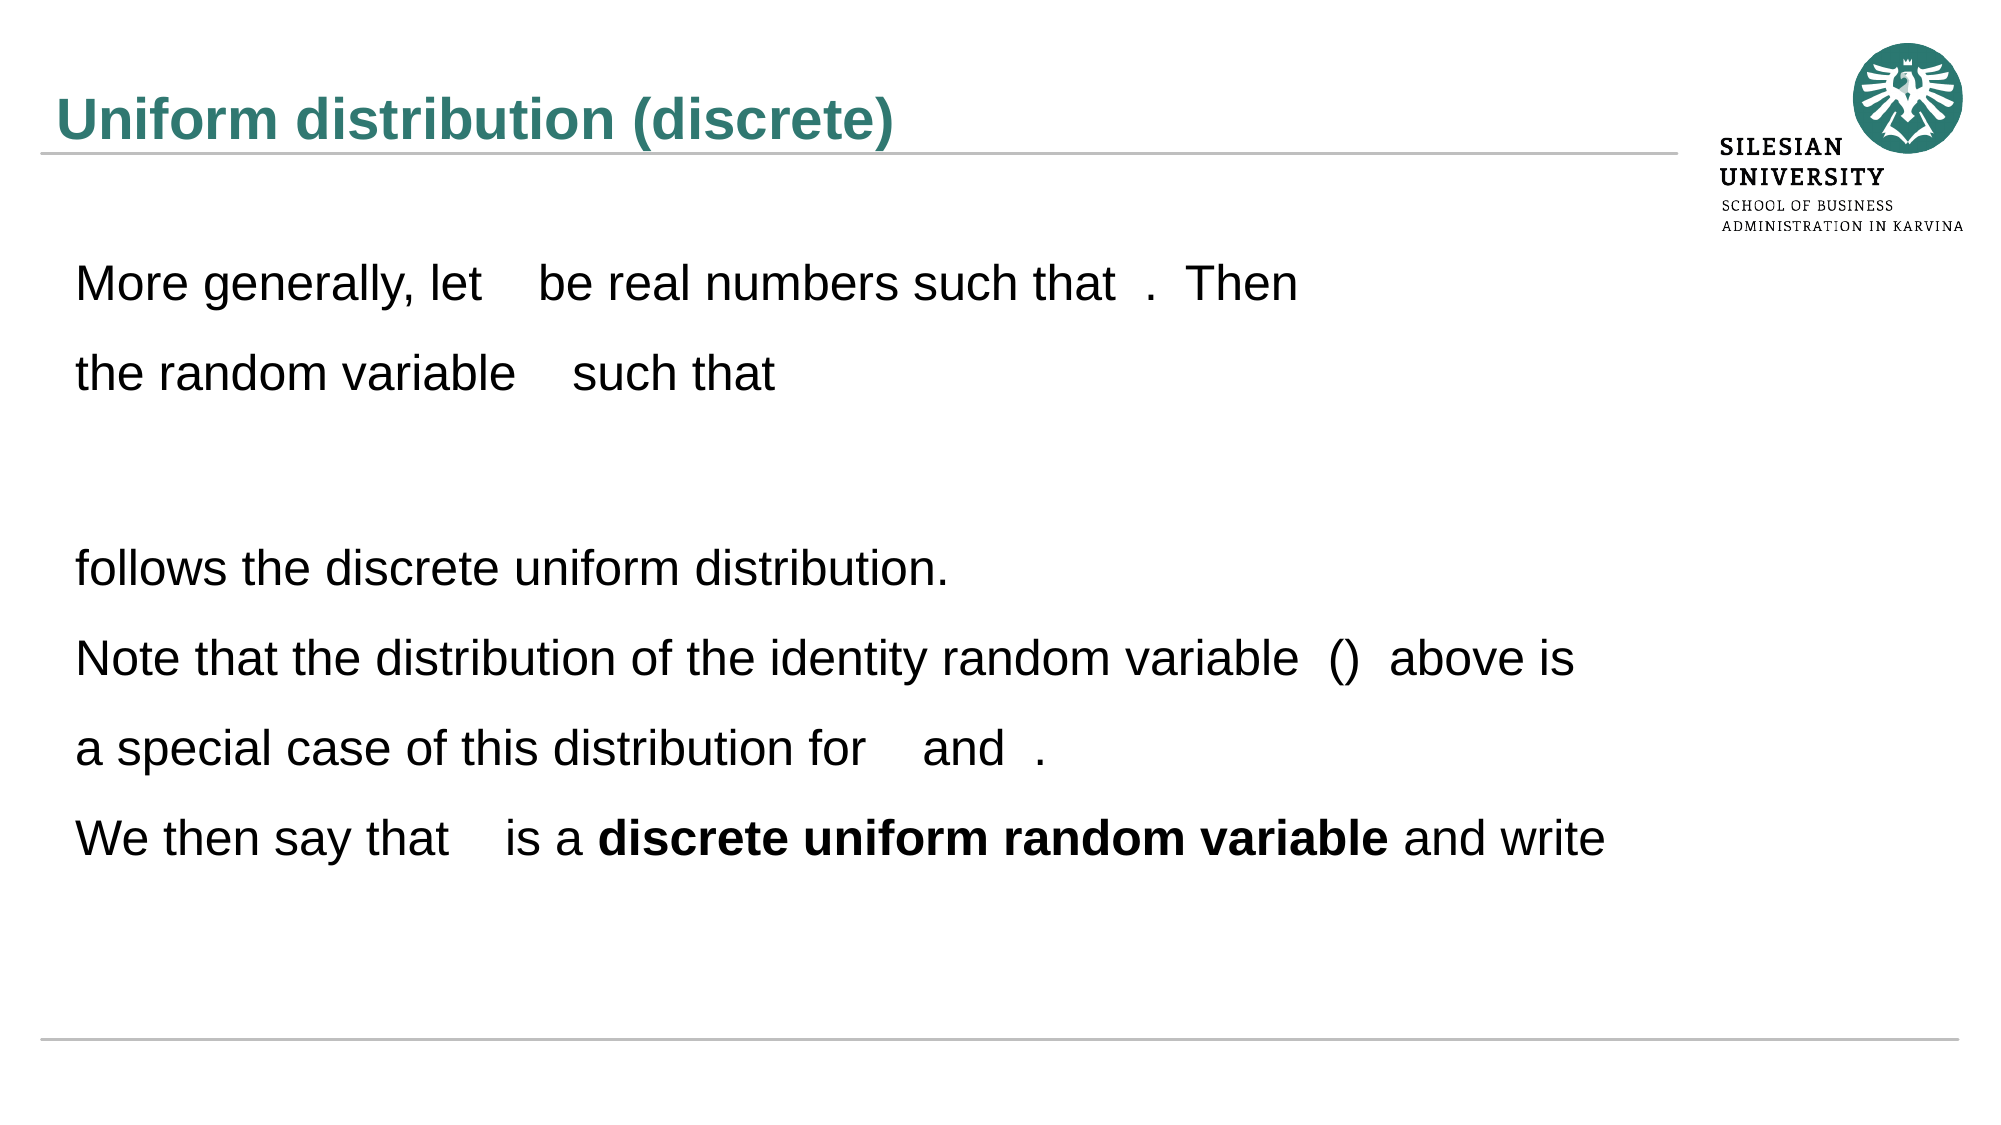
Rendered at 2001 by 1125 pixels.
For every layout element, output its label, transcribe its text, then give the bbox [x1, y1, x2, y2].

title Uniform distribution (discrete) [41, 73, 1636, 150]
picture [1720, 43, 1963, 231]
